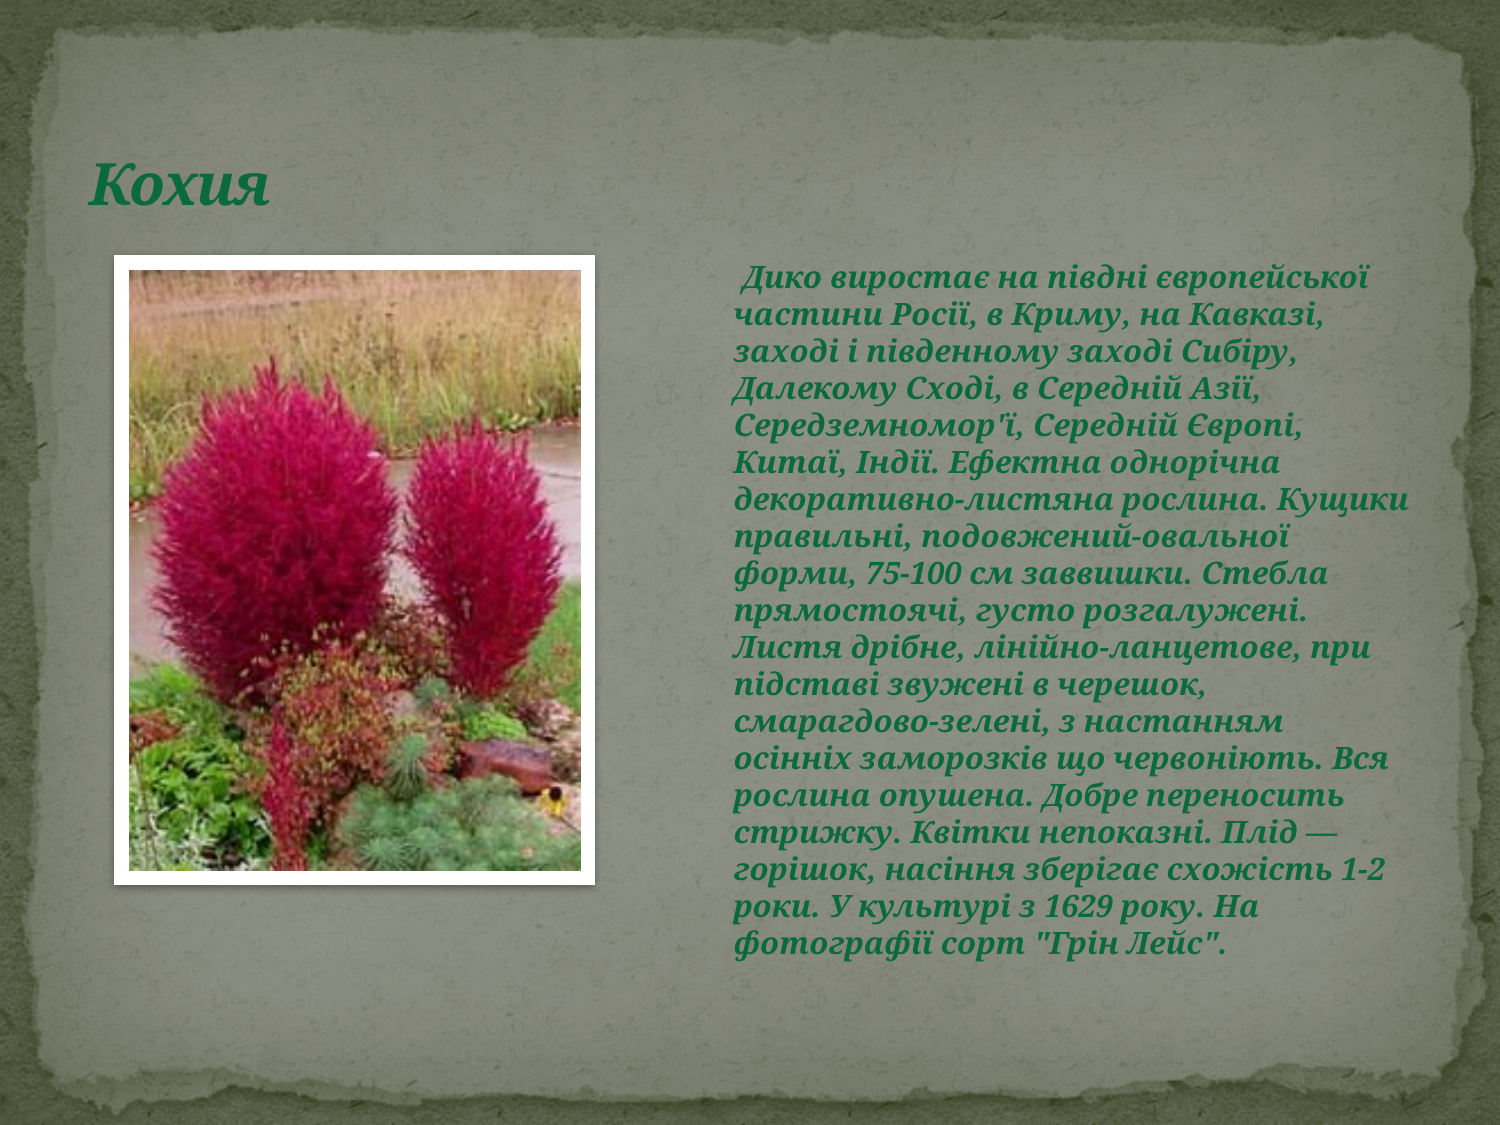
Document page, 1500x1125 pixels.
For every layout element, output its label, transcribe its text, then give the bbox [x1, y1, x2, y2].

title Кохия [74, 24, 1425, 225]
list Дико виростає на півдні європейської частини Росії, в Криму, на Кавказі, заході і південному заході Сибіру, Далекому Сході, в Середній Азії, Середземномор'ї, Середній Європі, Китаї, Індії. Ефектна однорічна декоративно-листяна рослина. Кущики правильні, подовжений-овальної форми, 75-100 см заввишки. Стебла прямостоячі, густо розгалужені. Листя дрібне, лінійно-ланцетове, при підставі звужені в черешок, смарагдово-зелені, з настанням осінніх заморозків що червоніють. Вся рослина опушена. Добре переносить стрижку. Квітки непоказні. Плід — горішок, насіння зберігає схожість 1-2 роки. У культурі з 1629 року. На фотографії сорт "Грін Лейс". [679, 249, 1425, 1000]
picture [129, 270, 581, 871]
